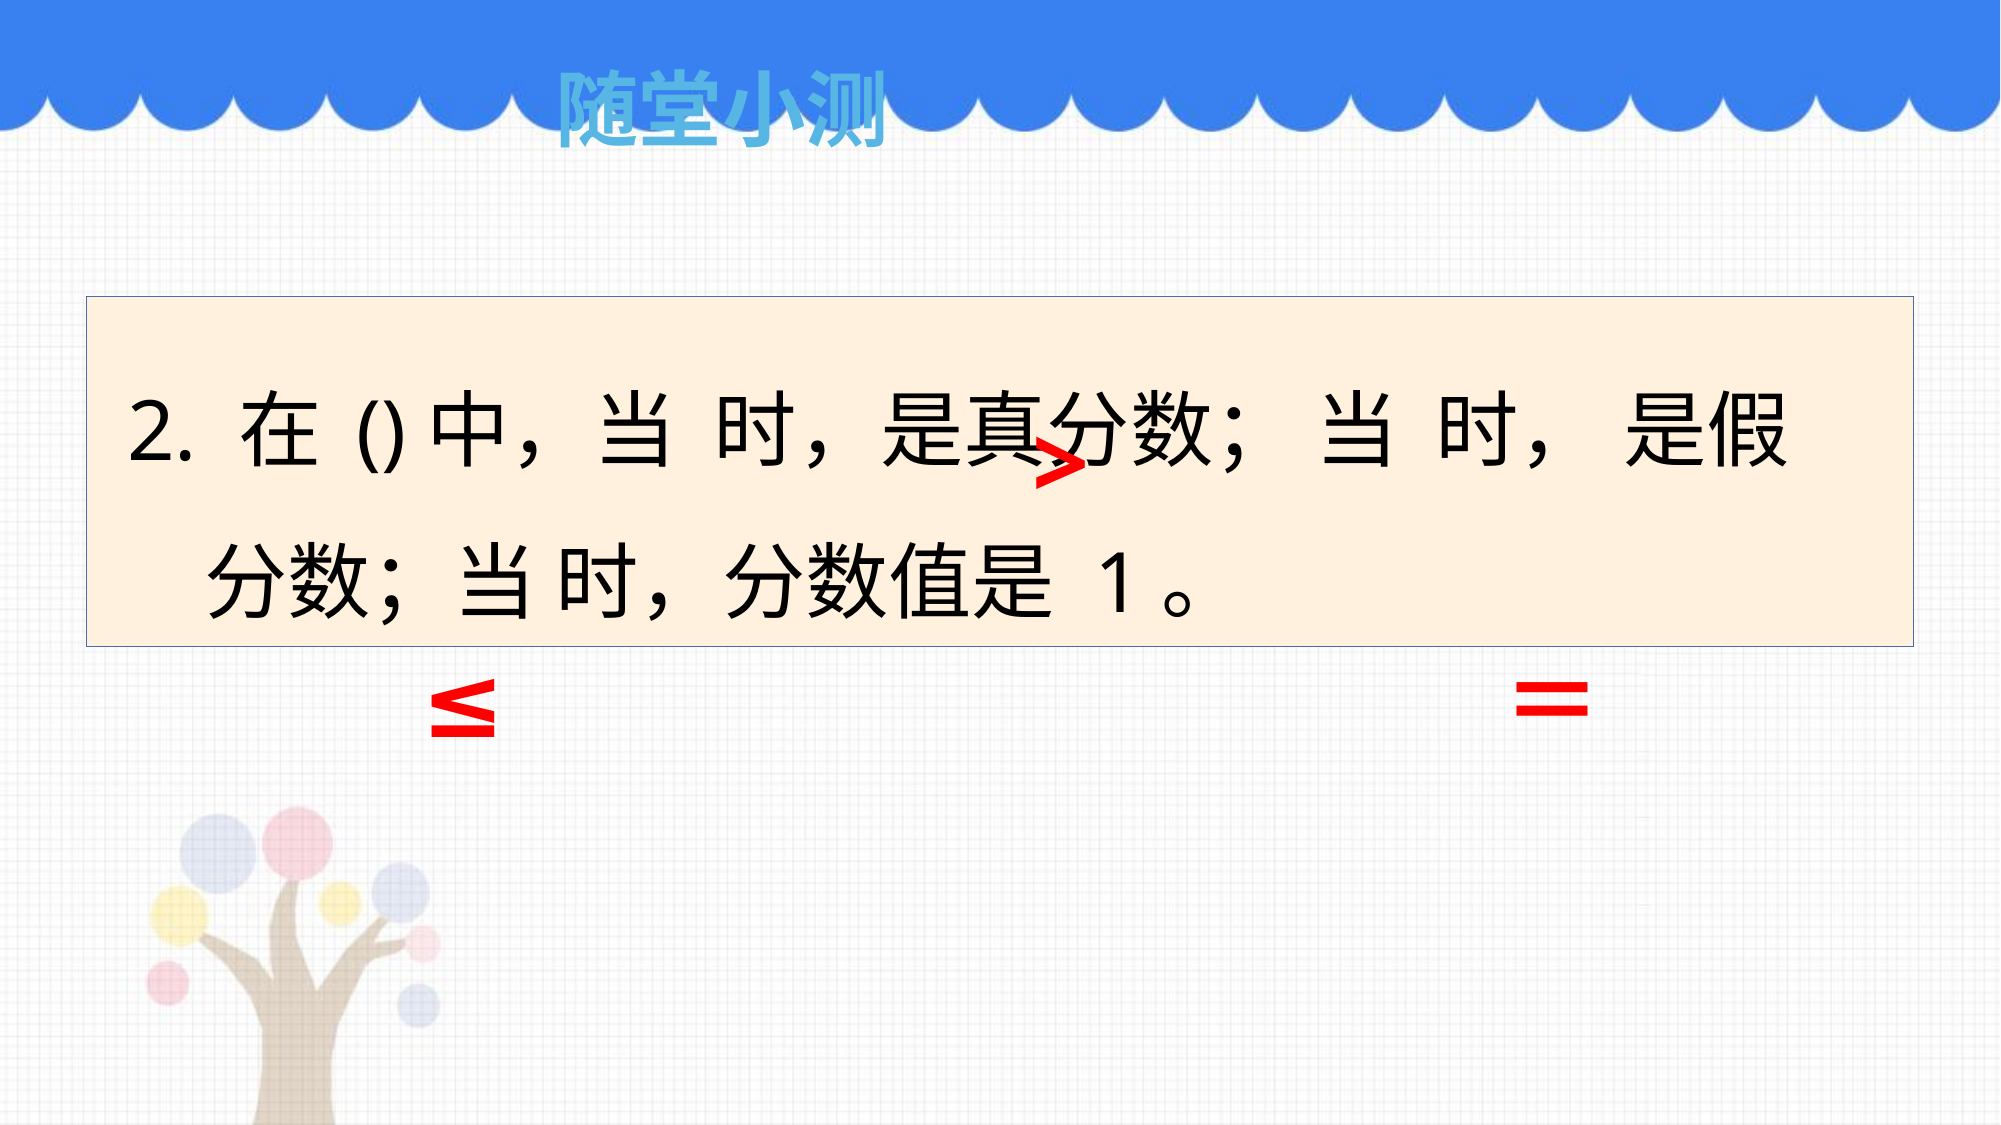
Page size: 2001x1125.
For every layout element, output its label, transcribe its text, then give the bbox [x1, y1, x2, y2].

text_box 随堂小测 [540, 49, 904, 165]
picture [0, 0, 2001, 1125]
text_box > [1017, 392, 1105, 527]
text_box ＝ [1487, 630, 1618, 766]
text_box ≤ [406, 630, 521, 765]
